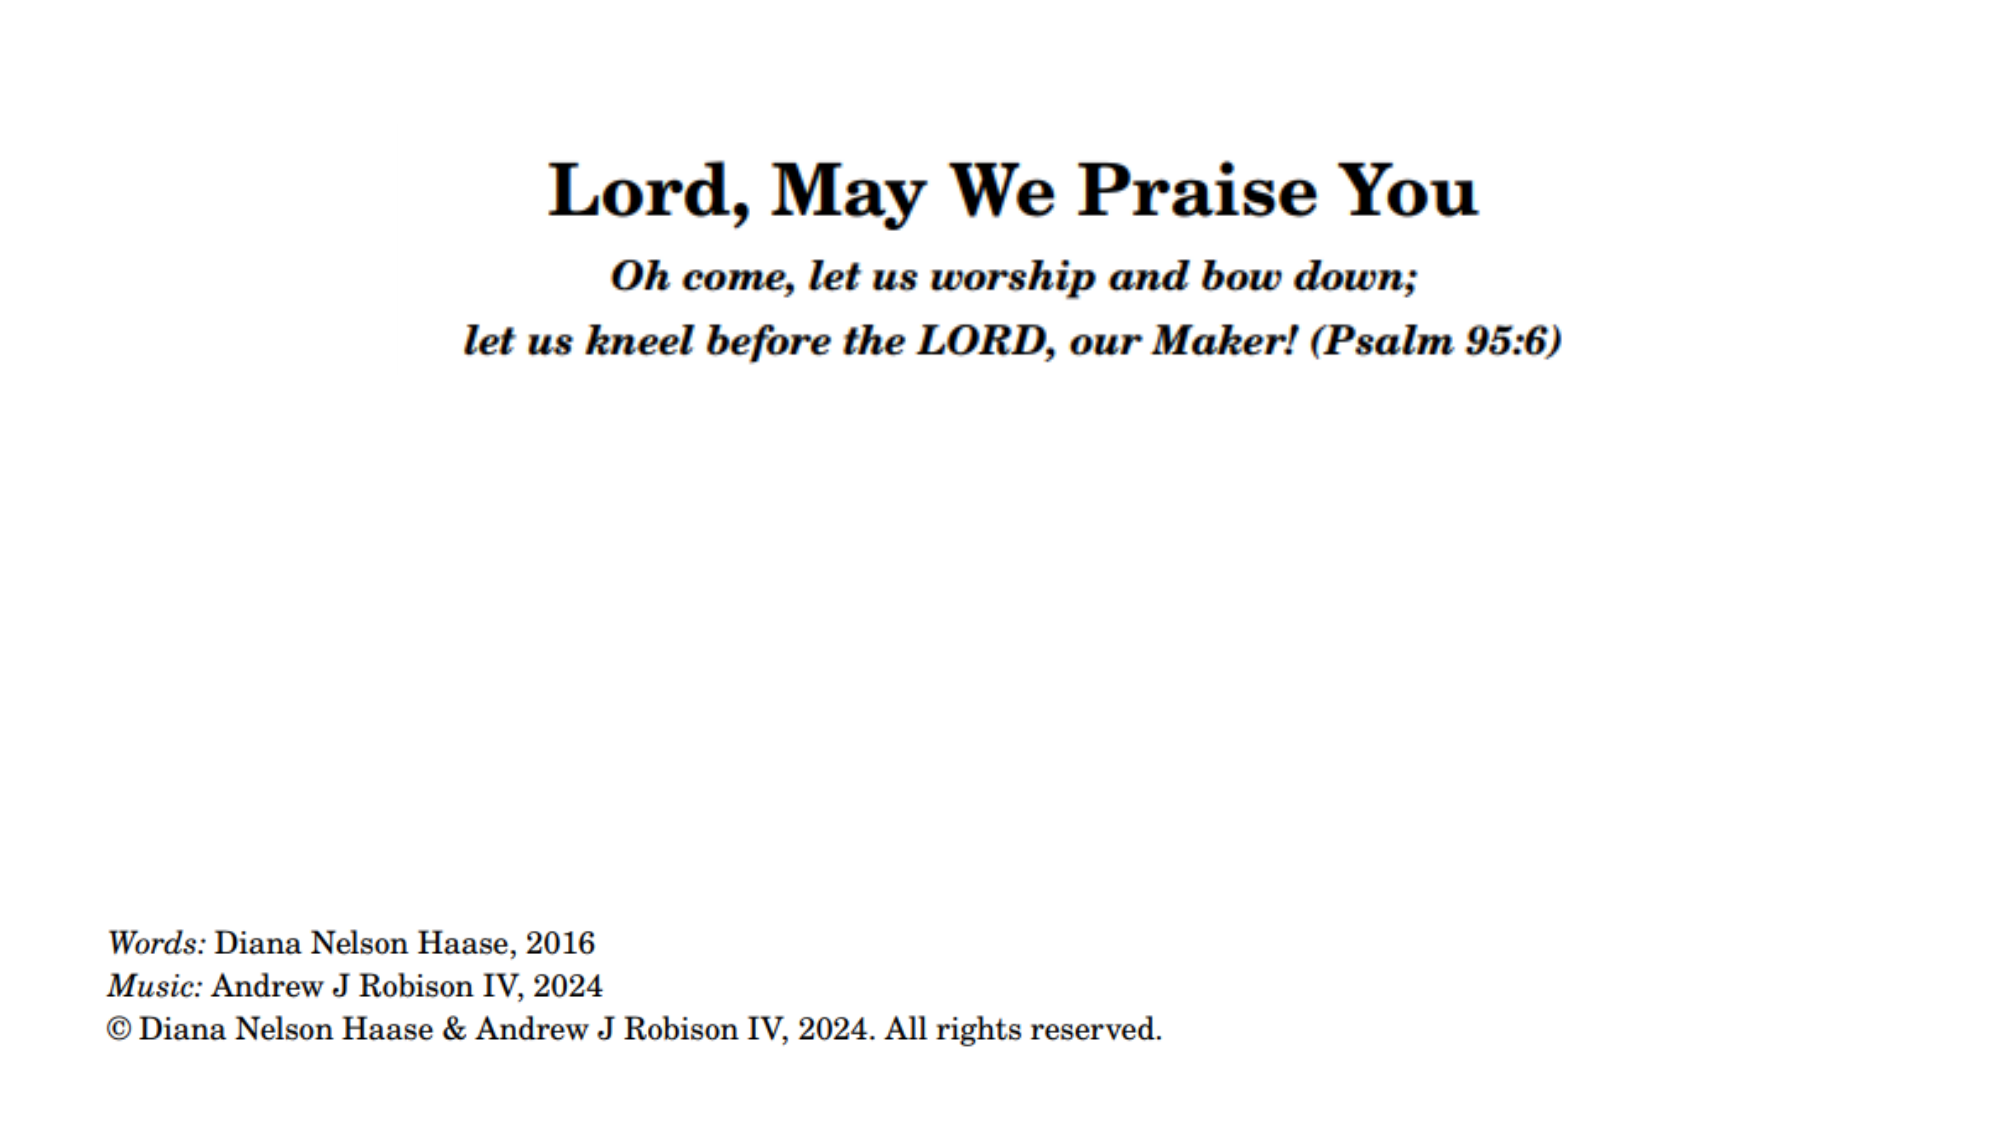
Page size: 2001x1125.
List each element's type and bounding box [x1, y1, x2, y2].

picture [395, 124, 1605, 376]
picture [74, 899, 1185, 1069]
